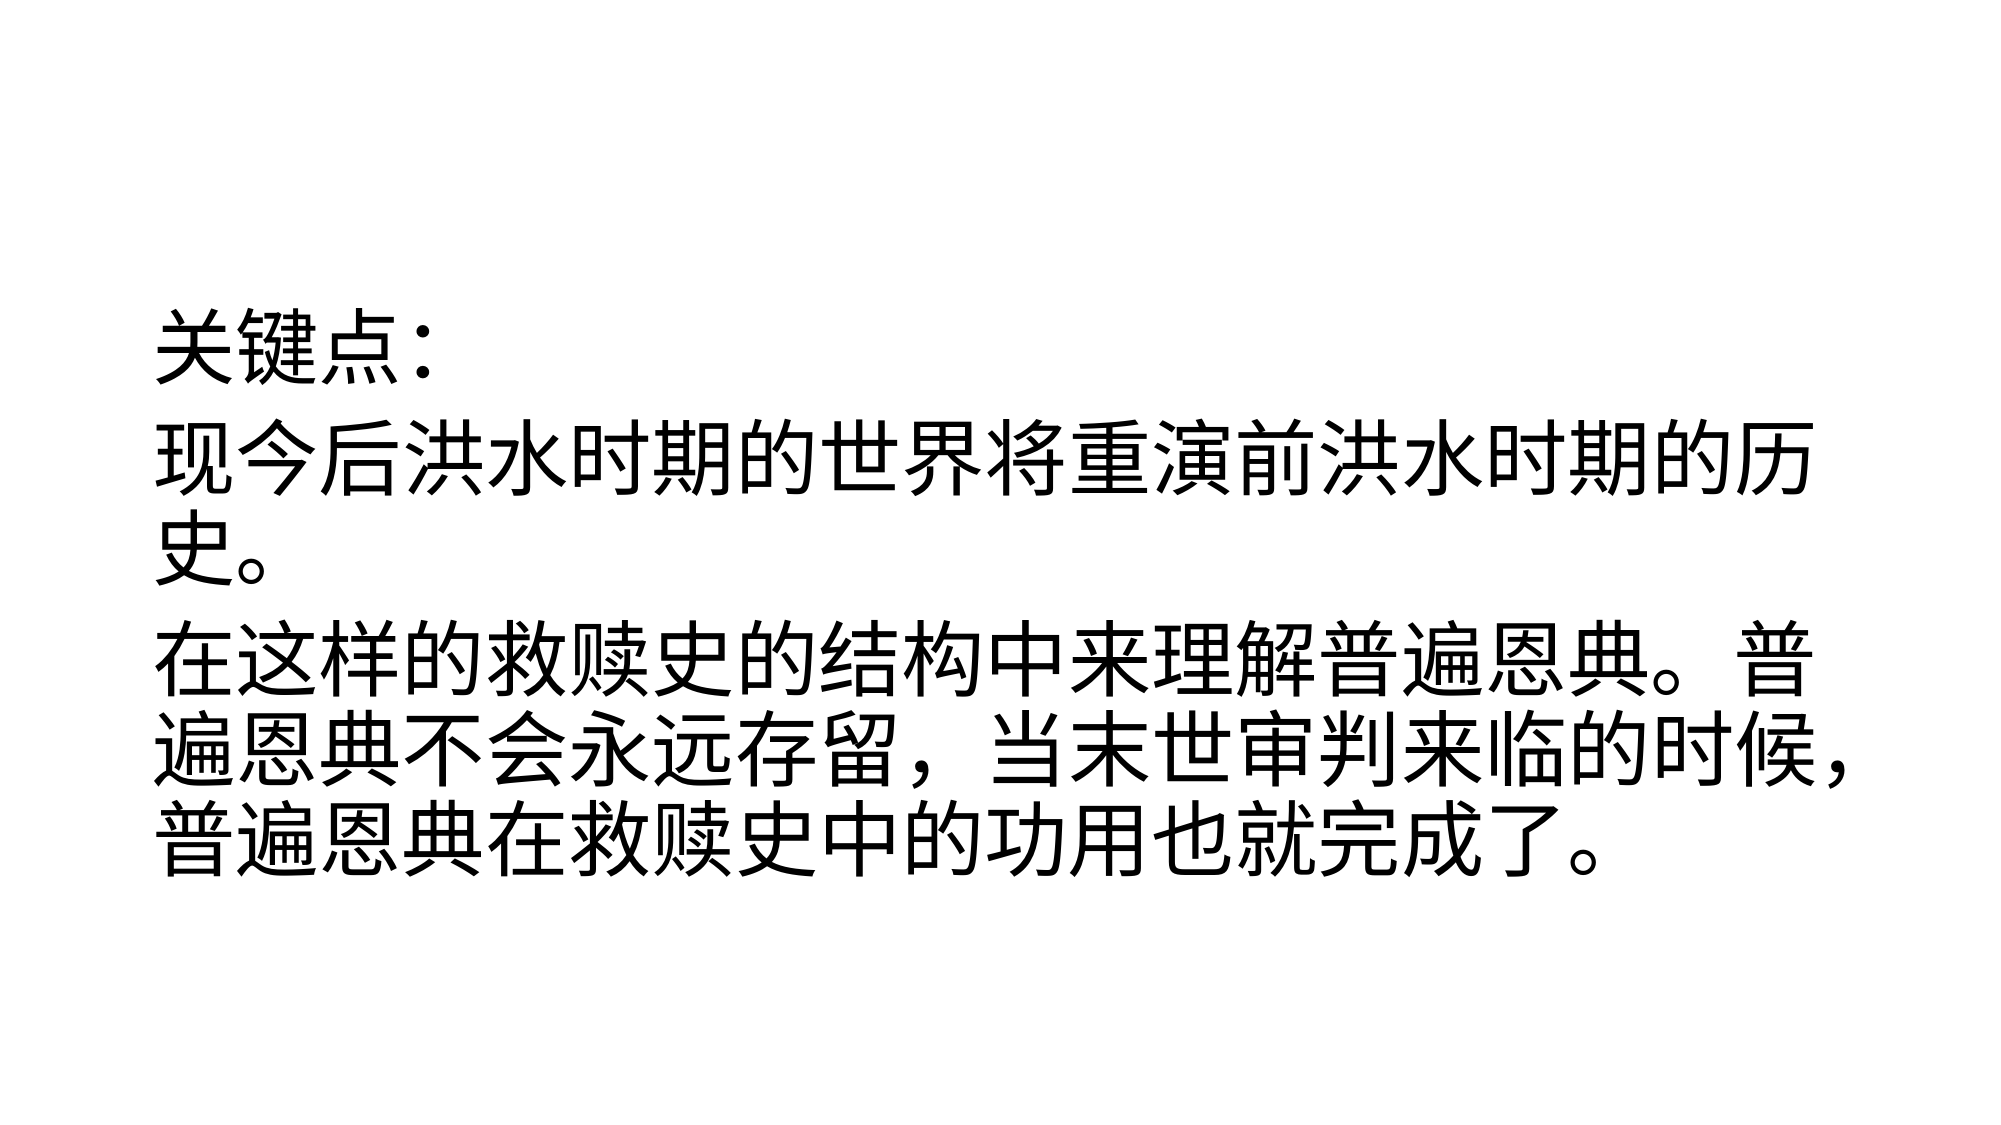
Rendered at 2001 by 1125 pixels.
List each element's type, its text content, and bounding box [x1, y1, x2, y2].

list 关键点： 现今后洪水时期的世界将重演前洪水时期的历史。 在这样的救赎史的结构中来理解普遍恩典。普遍恩典不会永远存留，当末世审判来临的时候，普遍恩典在救赎史中的功用也就完成了。 [137, 299, 1863, 1014]
